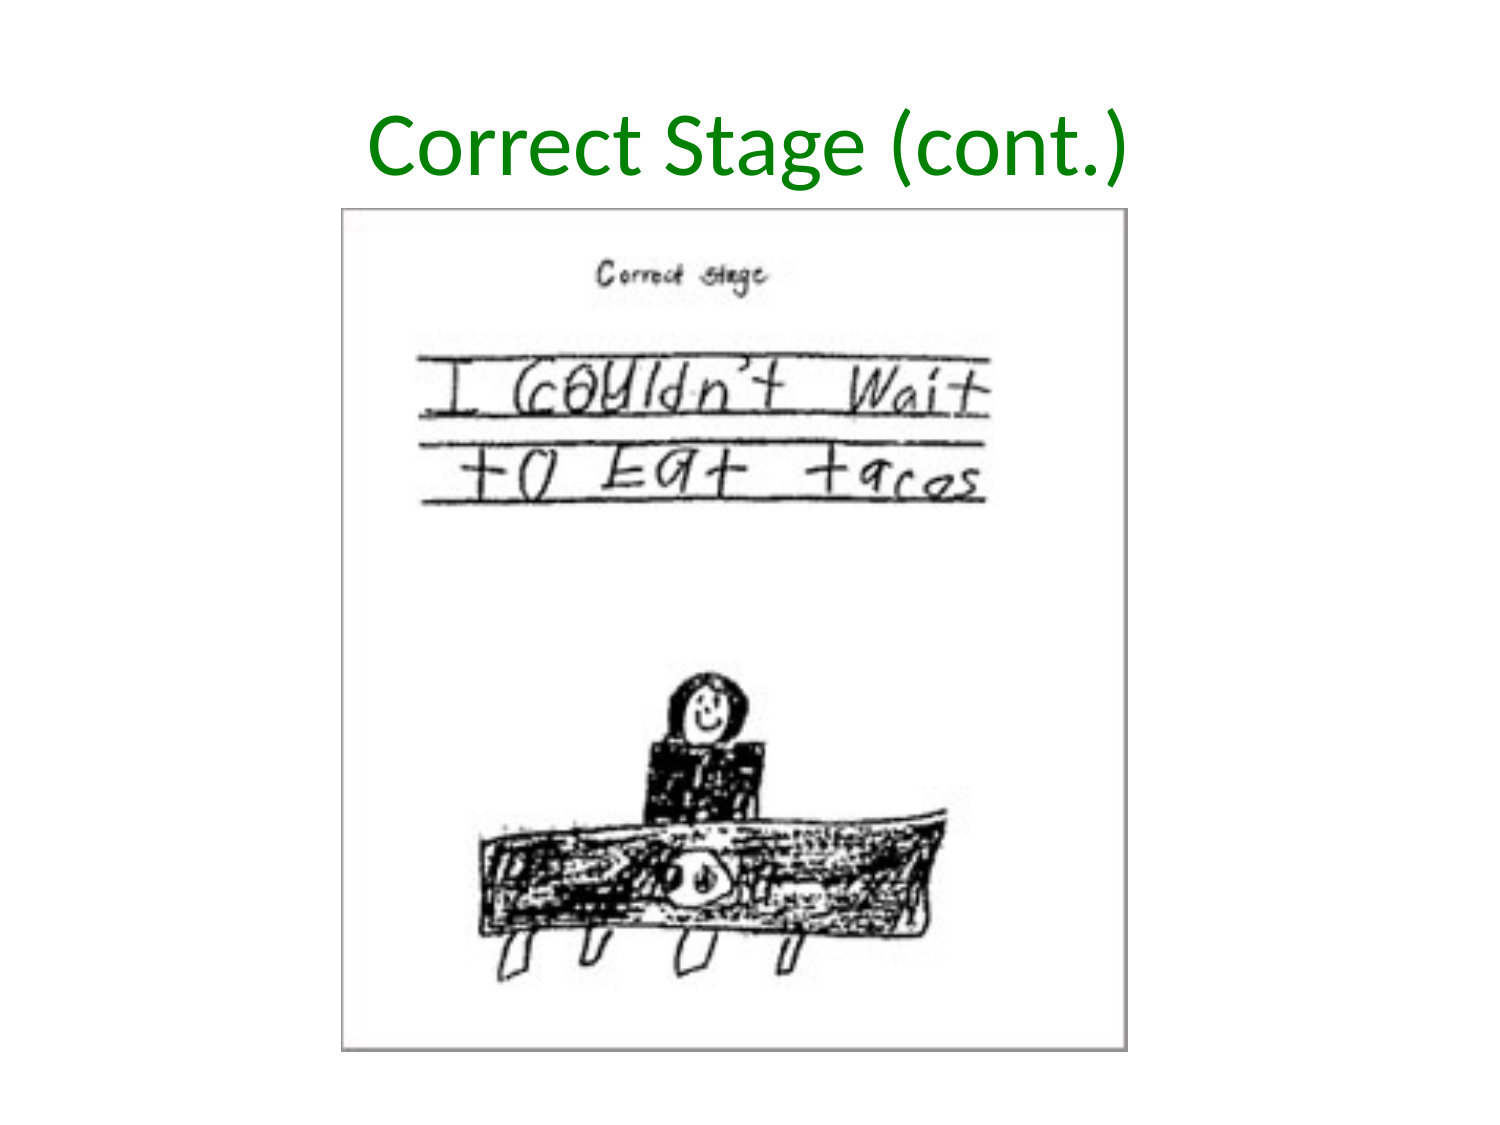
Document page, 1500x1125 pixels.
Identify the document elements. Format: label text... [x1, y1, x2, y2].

title Correct Stage (cont.) [75, 45, 1425, 206]
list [0, 208, 1500, 1052]
